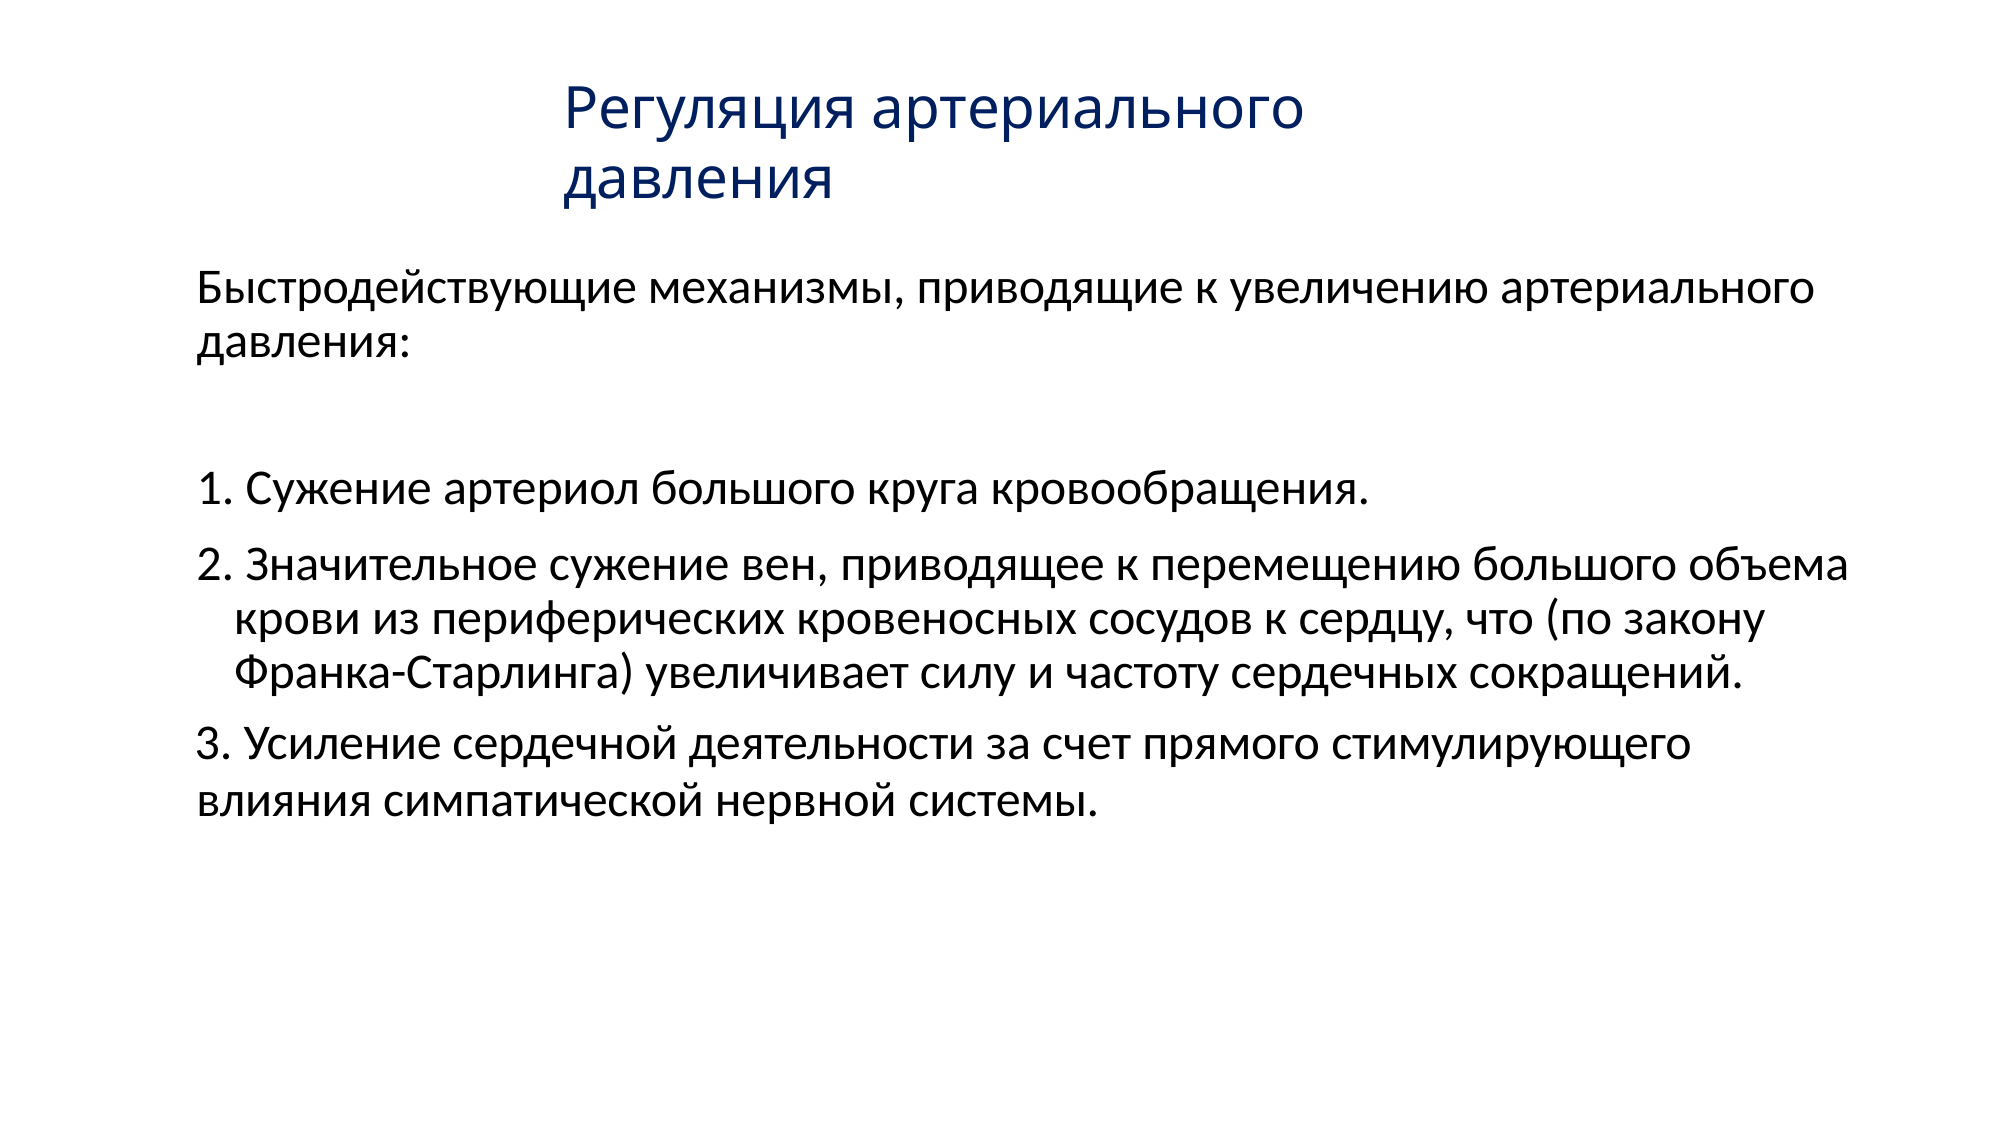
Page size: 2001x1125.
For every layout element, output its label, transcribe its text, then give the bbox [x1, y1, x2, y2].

text_box Быстродействующие механизмы, приводящие к увеличению артериального давления: 1. Сужение артериол большого круга кровообращения. 2. Значительное сужение вен, приводящее к перемещению большого объема крови из периферических кровеносных сосудов к сердцу, что (по закону Франка-Старлинга) увеличивает силу и частоту сердечных сокращений. 3. Усиление сердечной деятельности за счет прямого стимулирующего влияния симпатической нервной системы. [194, 250, 1863, 827]
title Регуляция артериального давления [561, 68, 1439, 250]
